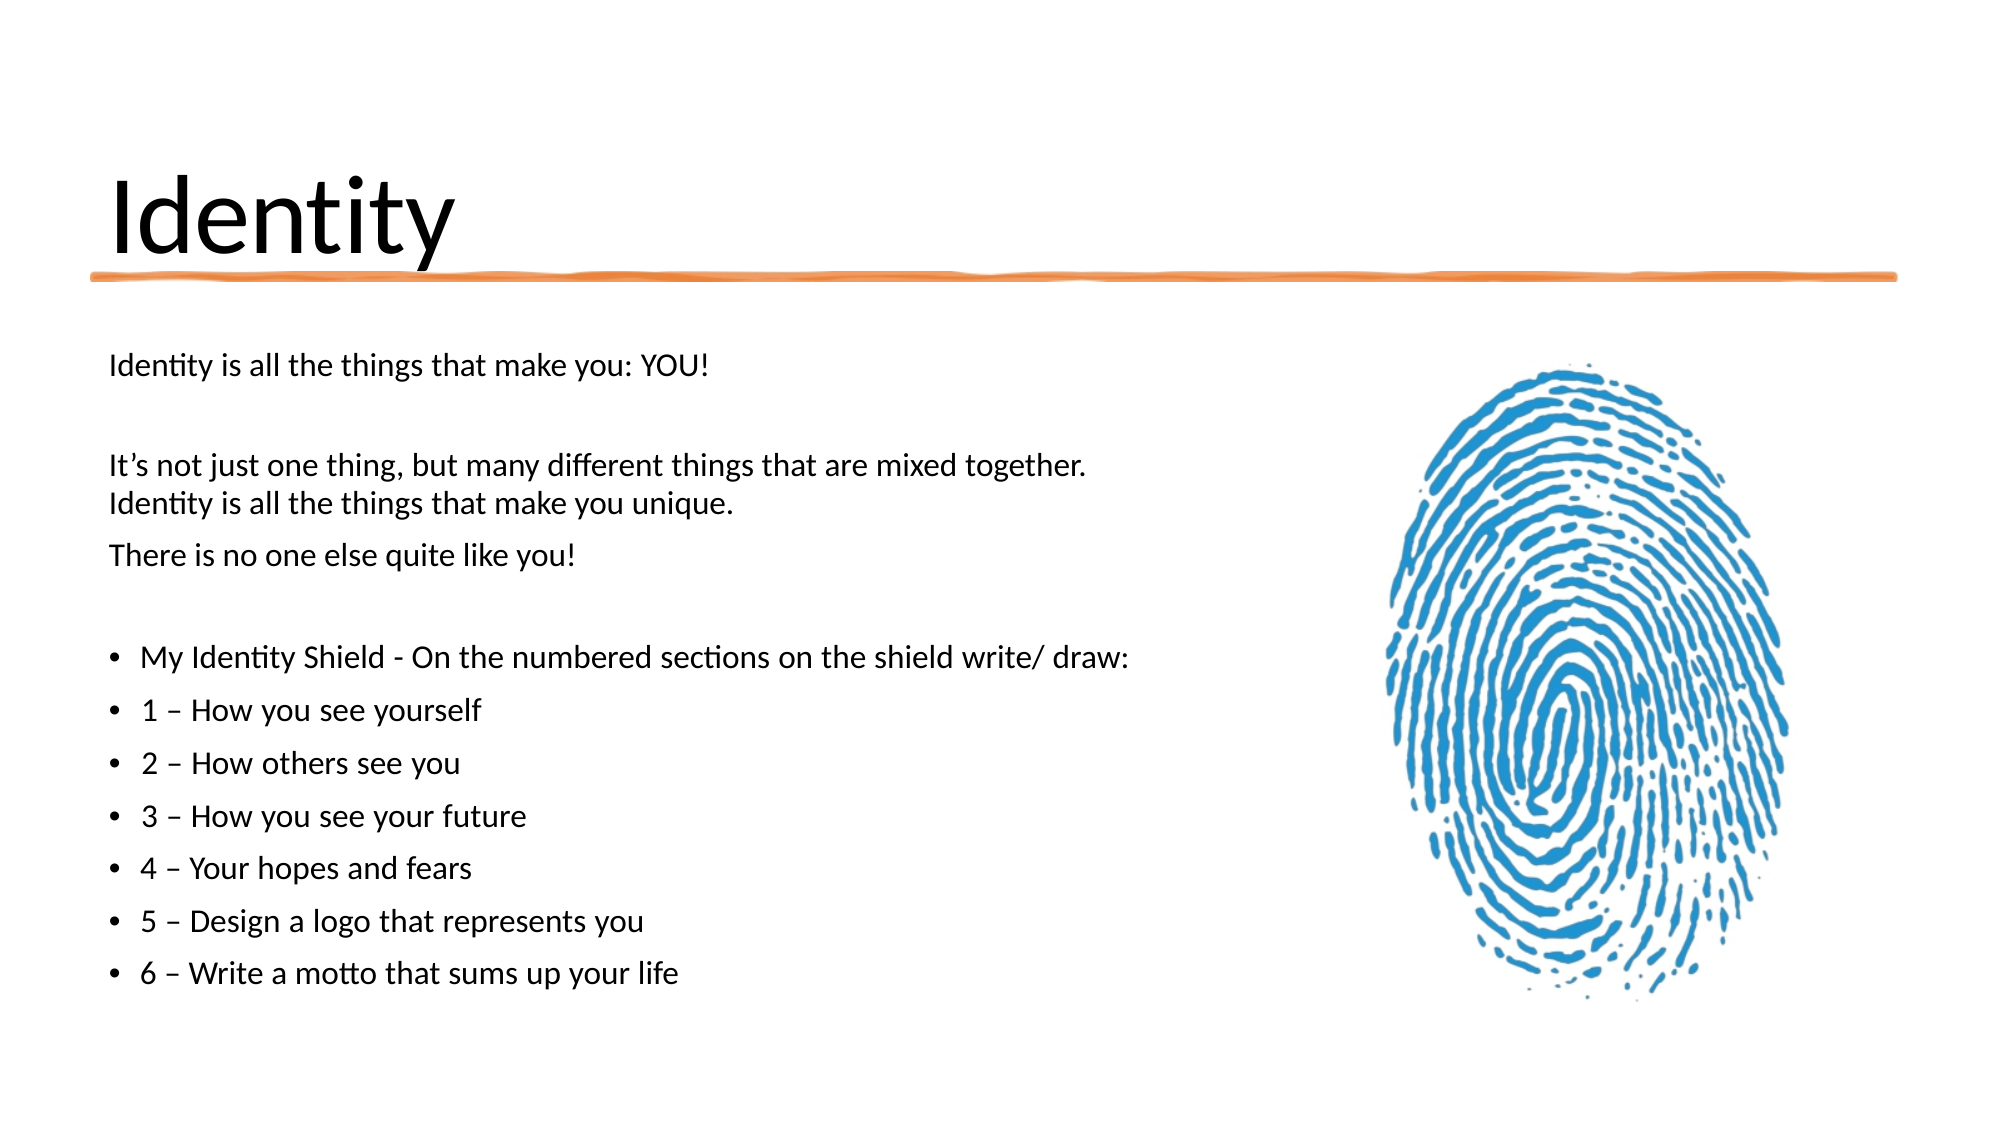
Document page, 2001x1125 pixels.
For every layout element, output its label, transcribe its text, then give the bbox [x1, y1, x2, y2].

picture [89, 270, 1899, 282]
picture [1257, 341, 1909, 1018]
text_box Identity Identity is all the things that make you: YOU! It’s not just one thing, but many different things that are mixed together. Identity is all the things that make you unique. There is no one else quite like you! • My Identity Shield - On the numbered sections on the shield write/ draw: • 1 – How you see yourself • 2 – How others see you • 3 – How you see your future • 4 – Your hopes and fears • 5 – Design a logo that represents you • 6 – Write a motto that sums up your life [108, 293, 1137, 992]
text_box Identity Identity is all the things that make you: YOU! It’s not just one thing, but many different things that are mixed together. Identity is all the things that make you unique. There is no one else quite like you! • My Identity Shield - On the numbered sections on the shield write/ draw: • 1 – How you see yourself • 2 – How others see you • 3 – How you see your future • 4 – Your hopes and fears • 5 – Design a logo that represents you • 6 – Write a motto that sums up your life [108, 141, 1137, 270]
